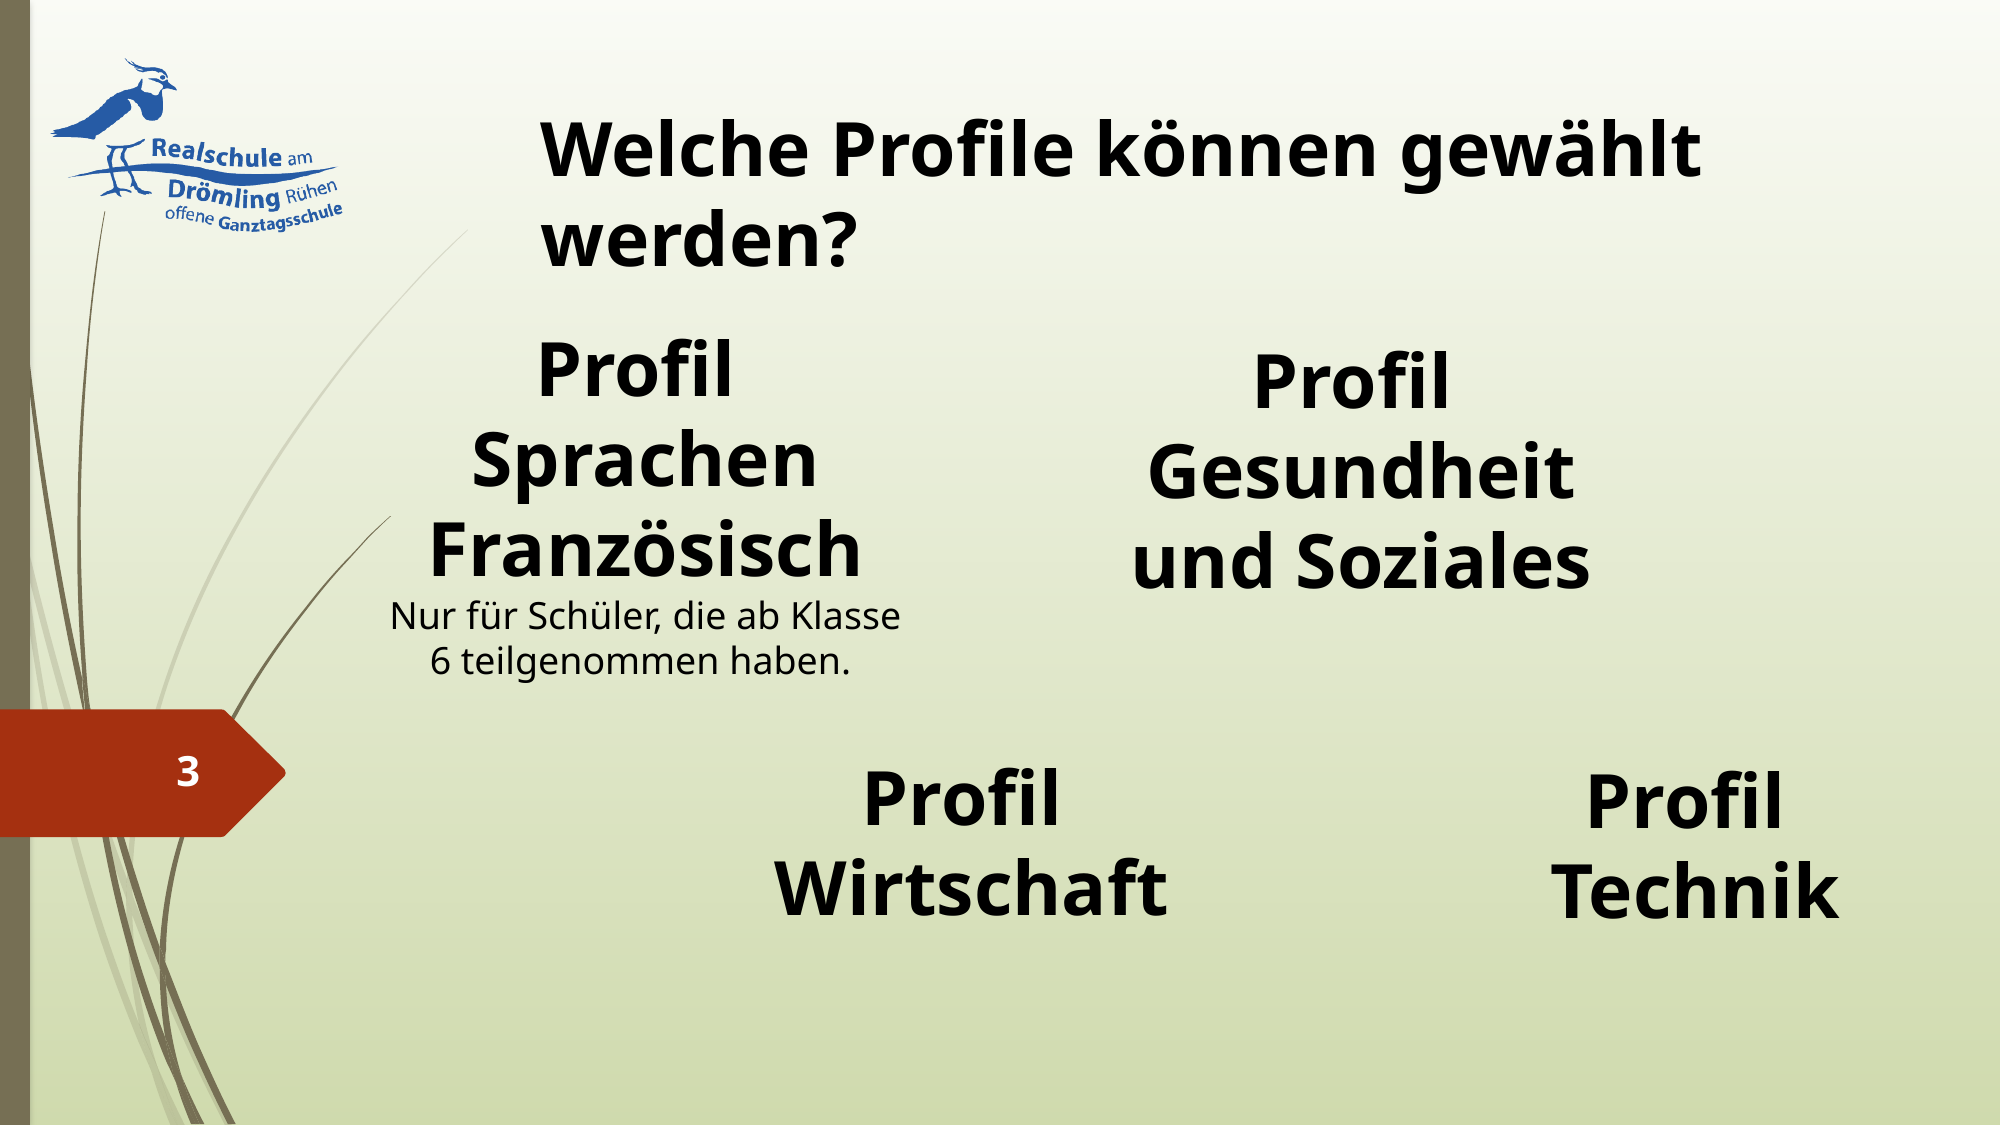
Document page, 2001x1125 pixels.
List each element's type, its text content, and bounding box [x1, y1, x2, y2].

text_box Profil Technik [1448, 745, 1942, 941]
text_box Profil Wirtschaft [725, 742, 1219, 938]
text_box Profil Sprachen Französisch Nur für Schüler, die ab Klasse 6 teilgenommen haben. [362, 314, 929, 690]
slide_number 3 [87, 743, 216, 803]
text_box Profil Gesundheit und Soziales [1115, 326, 1608, 611]
picture [49, 58, 345, 237]
text_box Welche Profile können gewählt werden? [526, 94, 1911, 289]
